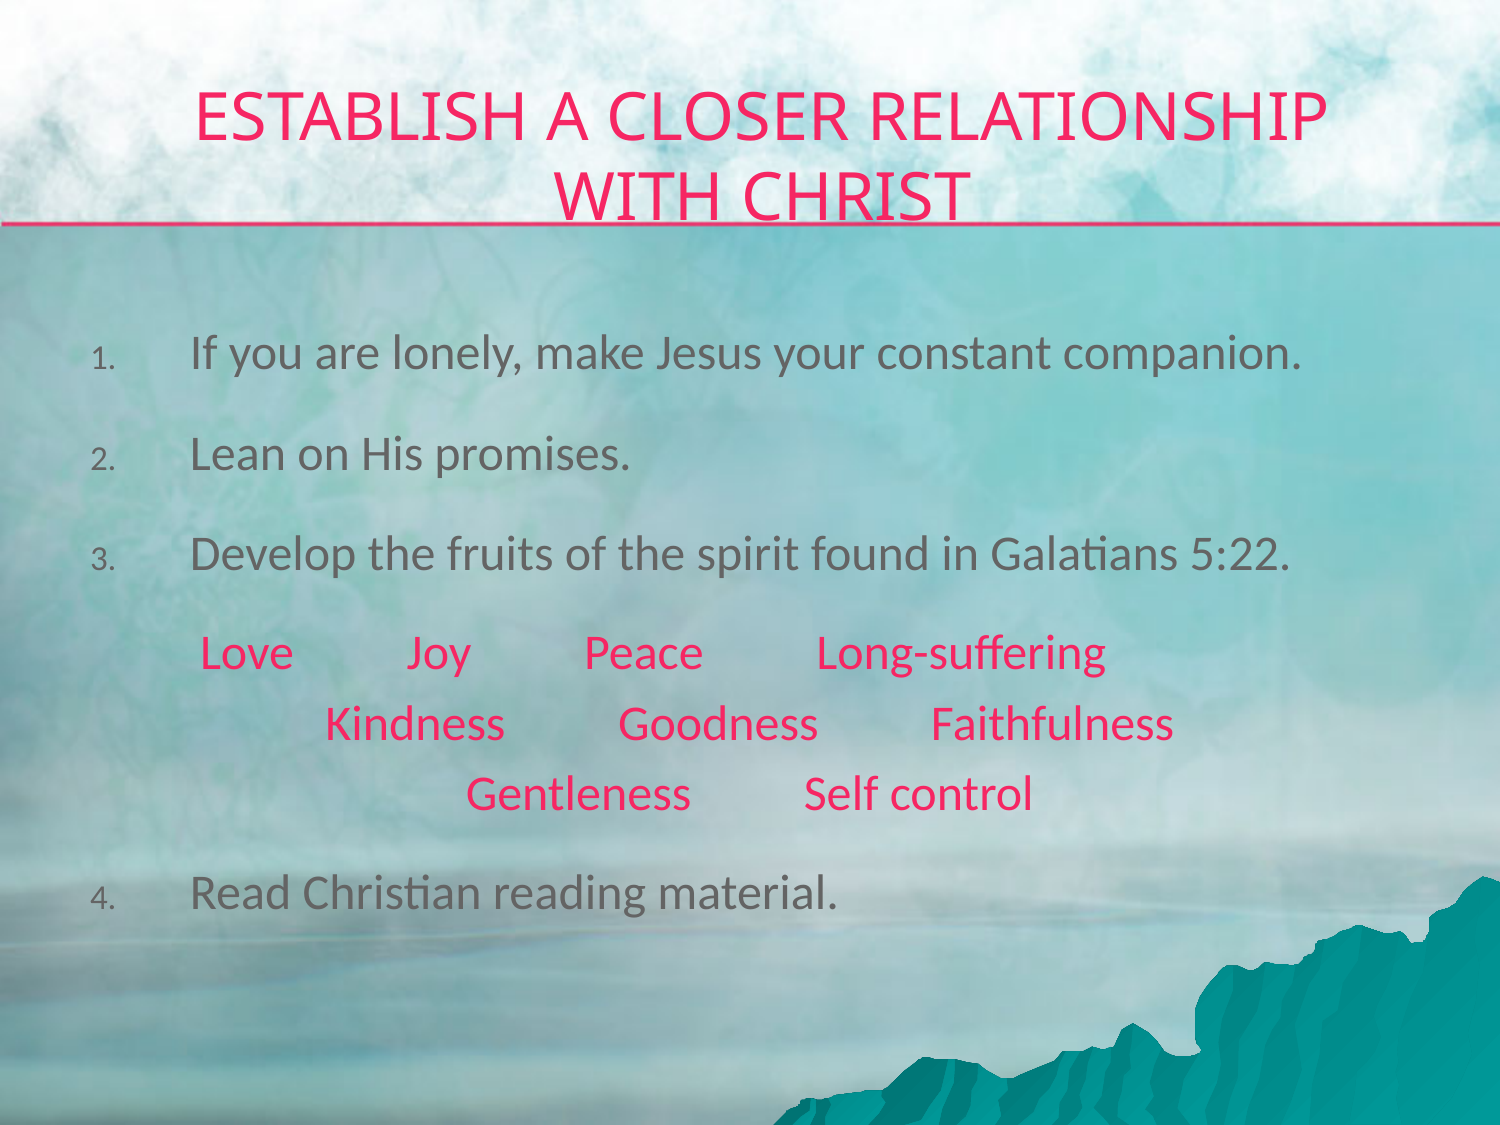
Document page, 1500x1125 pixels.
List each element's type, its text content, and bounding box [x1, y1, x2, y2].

picture [0, 0, 1500, 1125]
list If you are lonely, make Jesus your constant companion. Lean on His promises. Develop the fruits of the spirit found in Galatians 5:22. Love Joy Peace Long-suffering Kindness Goodness Faithfulness Gentleness Self control Read Christian reading material. [75, 312, 1425, 963]
title ESTABLISH A CLOSER RELATIONSHIP WITH CHRIST [87, 82, 1438, 225]
